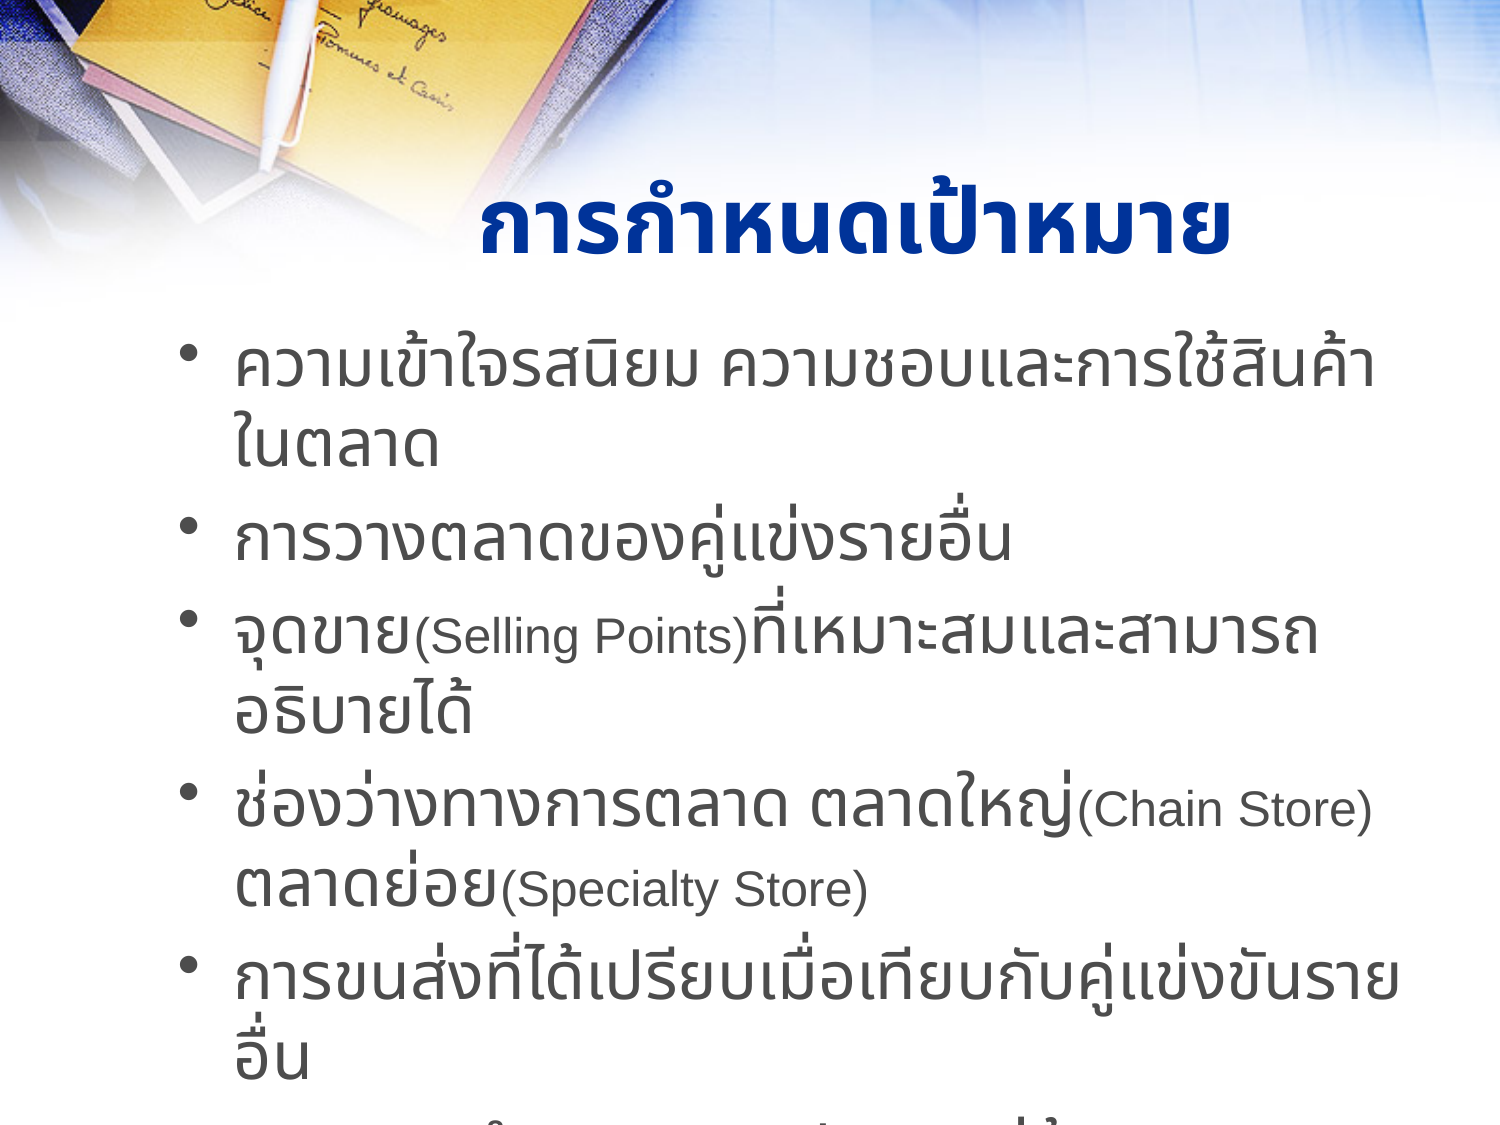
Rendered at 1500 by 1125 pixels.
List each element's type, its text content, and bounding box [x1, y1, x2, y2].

title การกำหนดเป้าหมาย [462, 174, 1350, 259]
list ความเข้าใจรสนิยม ความชอบและการใช้สินค้าในตลาด การวางตลาดของคู่แข่งรายอื่น จุดขาย(Selling Points)ที่เหมาะสมและสามารถอธิบายได้ ช่องว่างทางการตลาด ตลาดใหญ่(Chain Store) ตลาดย่อย(Specialty Store) การขนส่งที่ได้เปรียบเมื่อเทียบกับคู่แข่งขันรายอื่น ระบบการชำระเงินของประเทศคู่ค้า [162, 312, 1442, 1013]
picture [0, 0, 1500, 1125]
